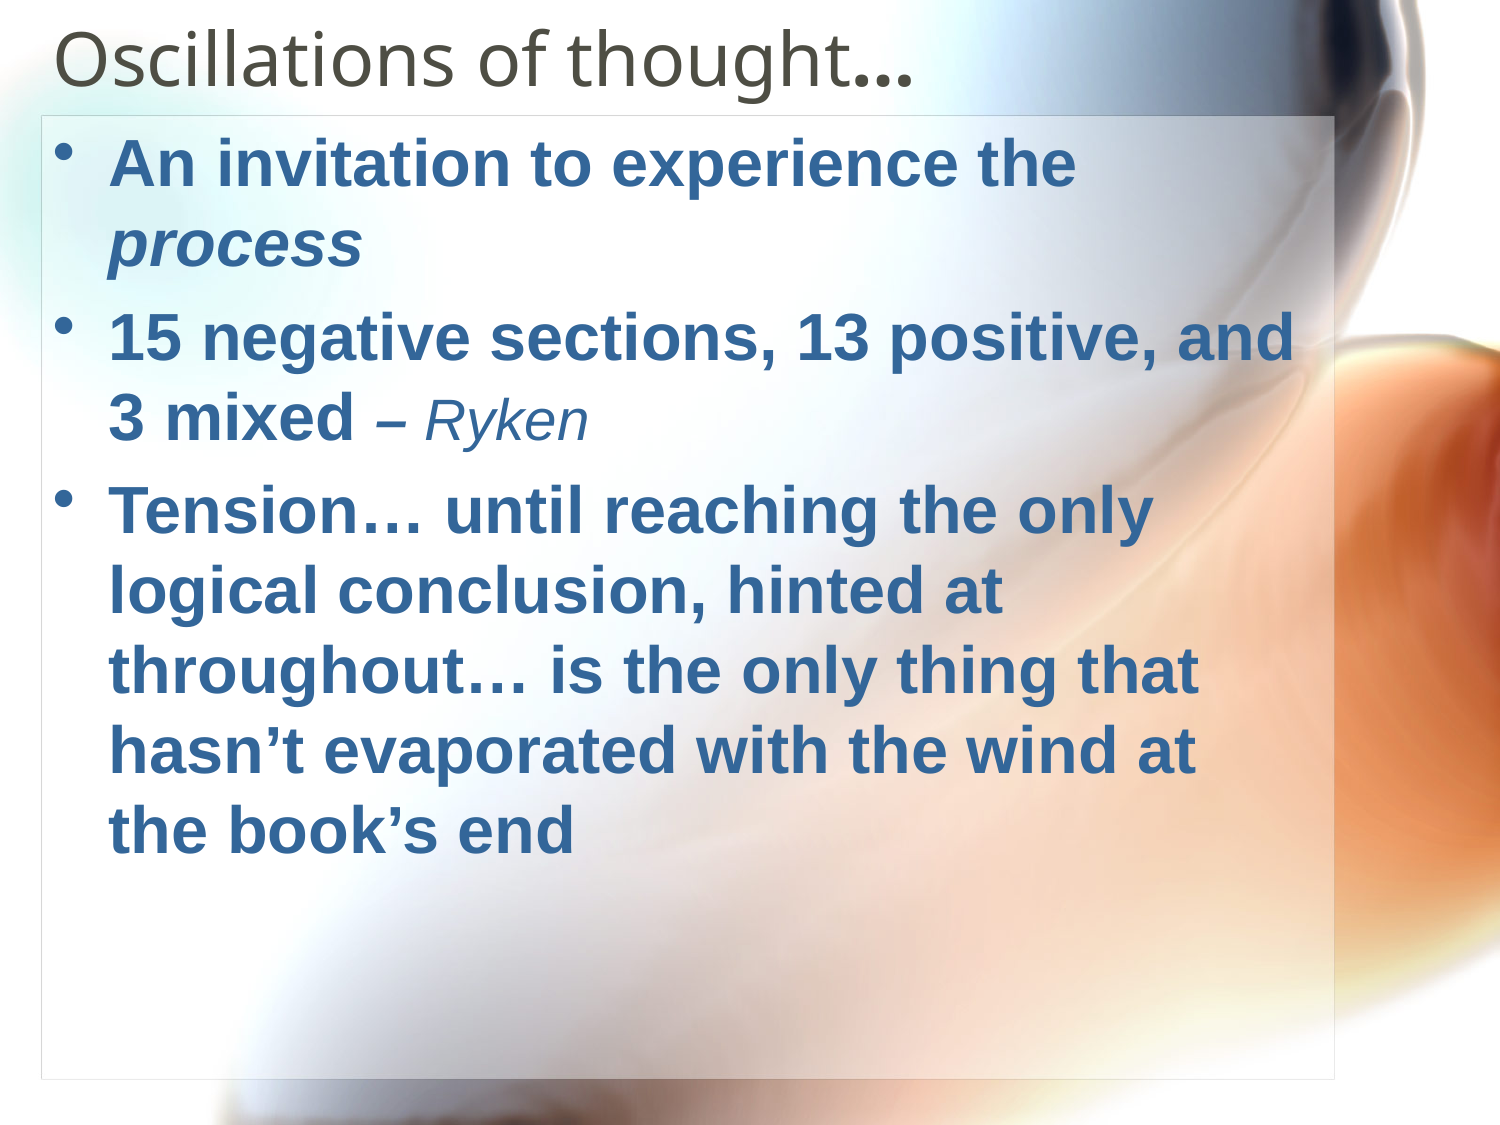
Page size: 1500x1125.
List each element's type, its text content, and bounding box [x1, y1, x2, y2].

picture [0, 0, 1500, 1125]
title Oscillations of thought… [37, 0, 1326, 112]
list An invitation to experience the process 15 negative sections, 13 positive, and 3 mixed – Ryken Tension… until reaching the only logical conclusion, hinted at throughout… is the only thing that hasn’t evaporated with the wind at the book’s end [37, 112, 1326, 1076]
